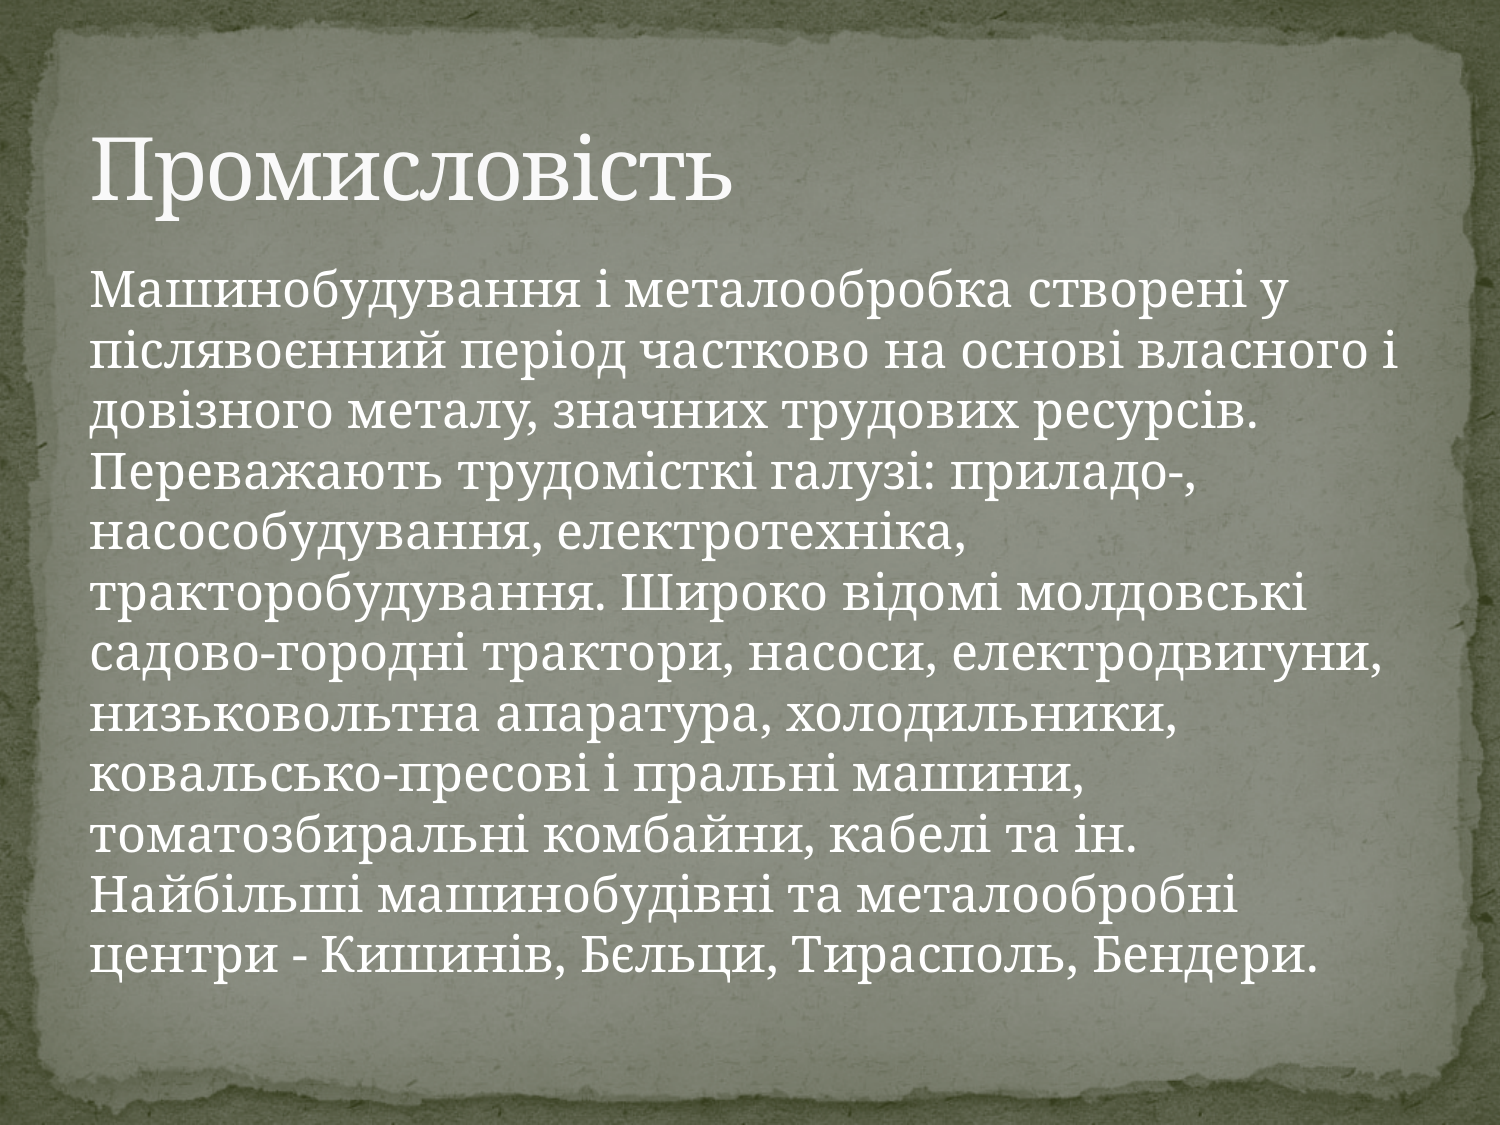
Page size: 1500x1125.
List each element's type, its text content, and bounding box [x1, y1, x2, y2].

list Машинобудування і металообробка створені у післявоєнний період частково на основі власного і довізного металу, значних трудових ресурсів. Переважають трудомісткі галузі: приладо-, насособудування, електротехніка, тракторобудування. Широко відомі молдовські садово-городні трактори, насоси, електродвигуни, низьковольтна апаратура, холодильники, ковальсько-пресові і пральні машини, томатозбиральні комбайни, кабелі та ін. Найбільші машинобудівні та металообробні центри - Кишинів, Бєльци, Тирасполь, Бендери. [75, 249, 1425, 1000]
title Промисловість [74, 24, 1425, 225]
